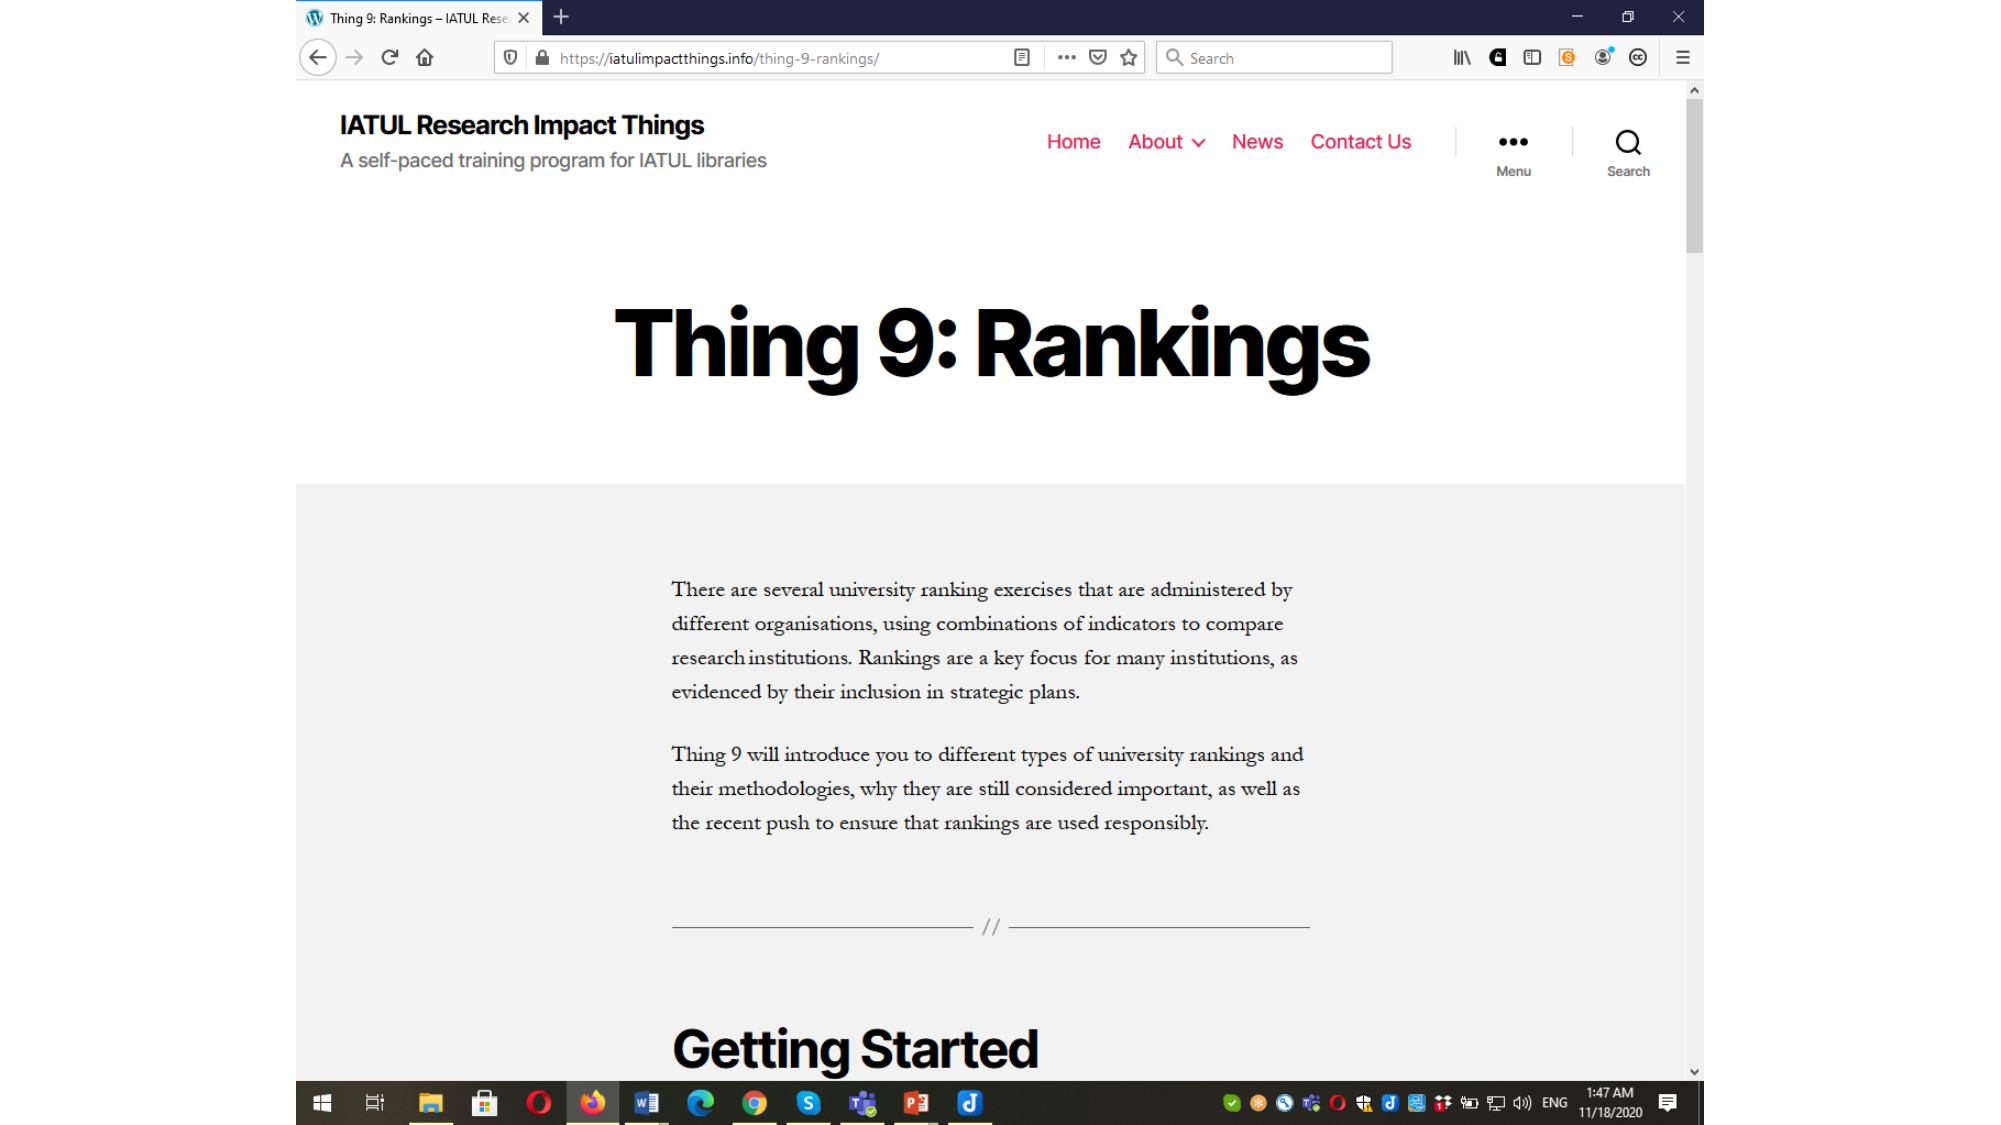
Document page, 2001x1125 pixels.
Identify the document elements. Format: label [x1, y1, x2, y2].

picture [296, 0, 1704, 1125]
